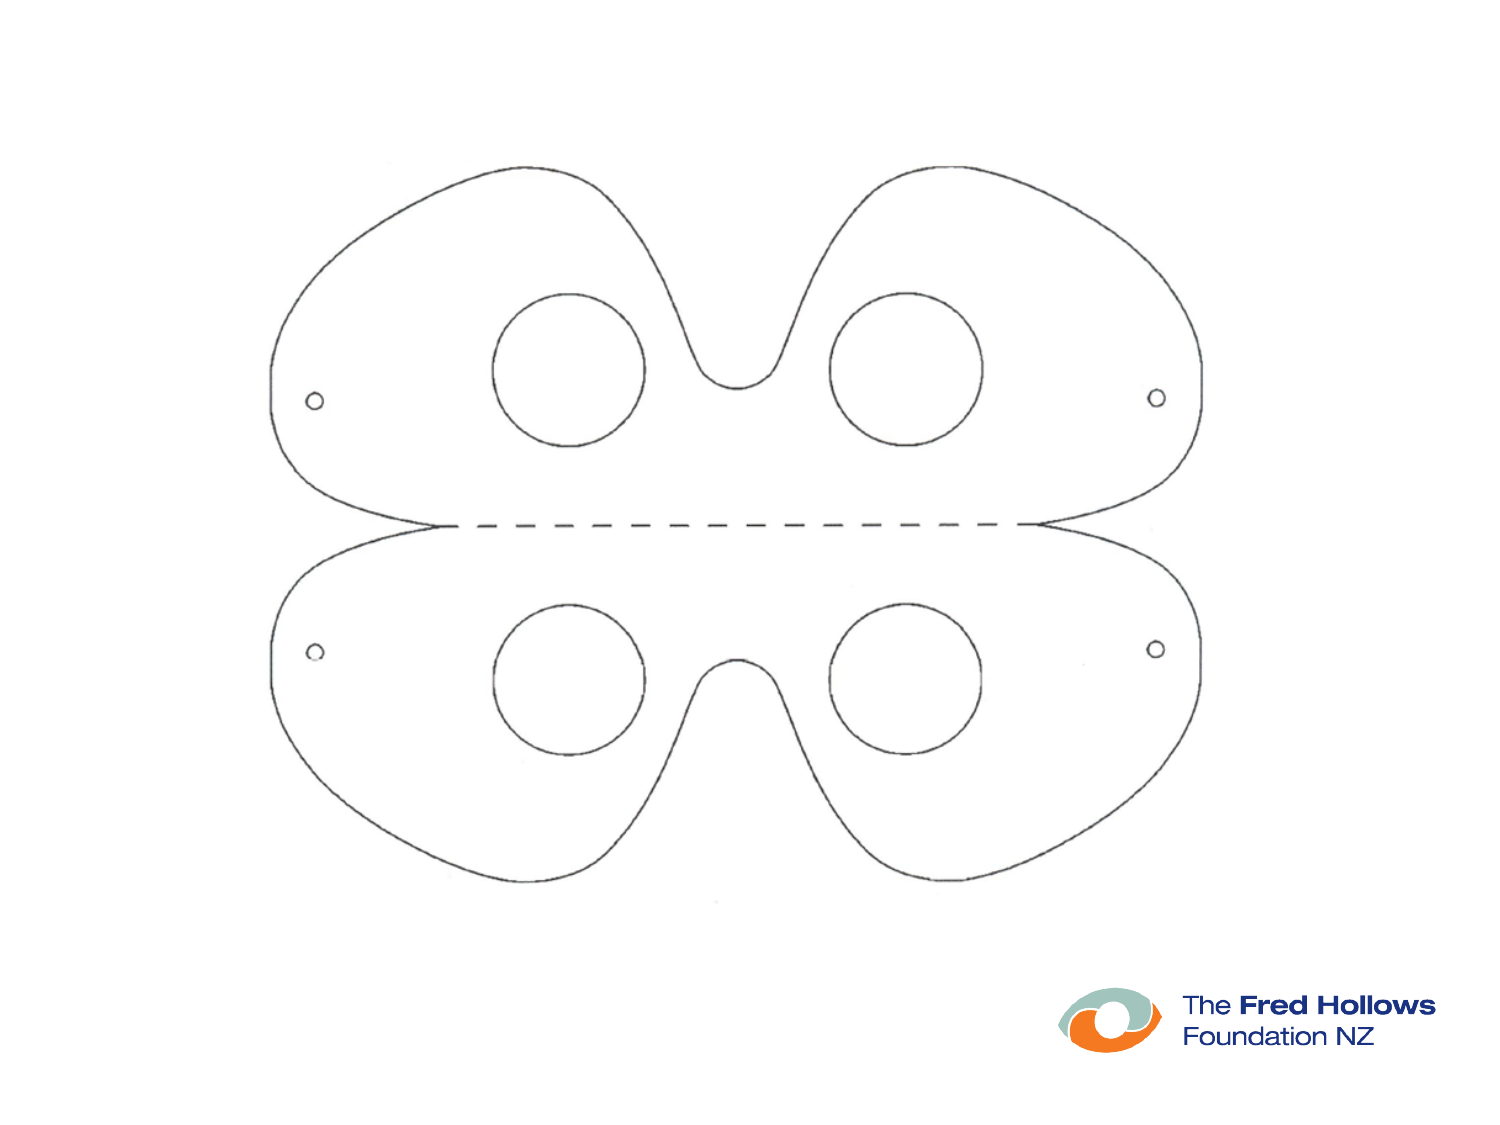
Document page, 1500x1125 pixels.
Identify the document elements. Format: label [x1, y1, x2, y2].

picture [1056, 987, 1436, 1053]
picture [123, 160, 1282, 907]
